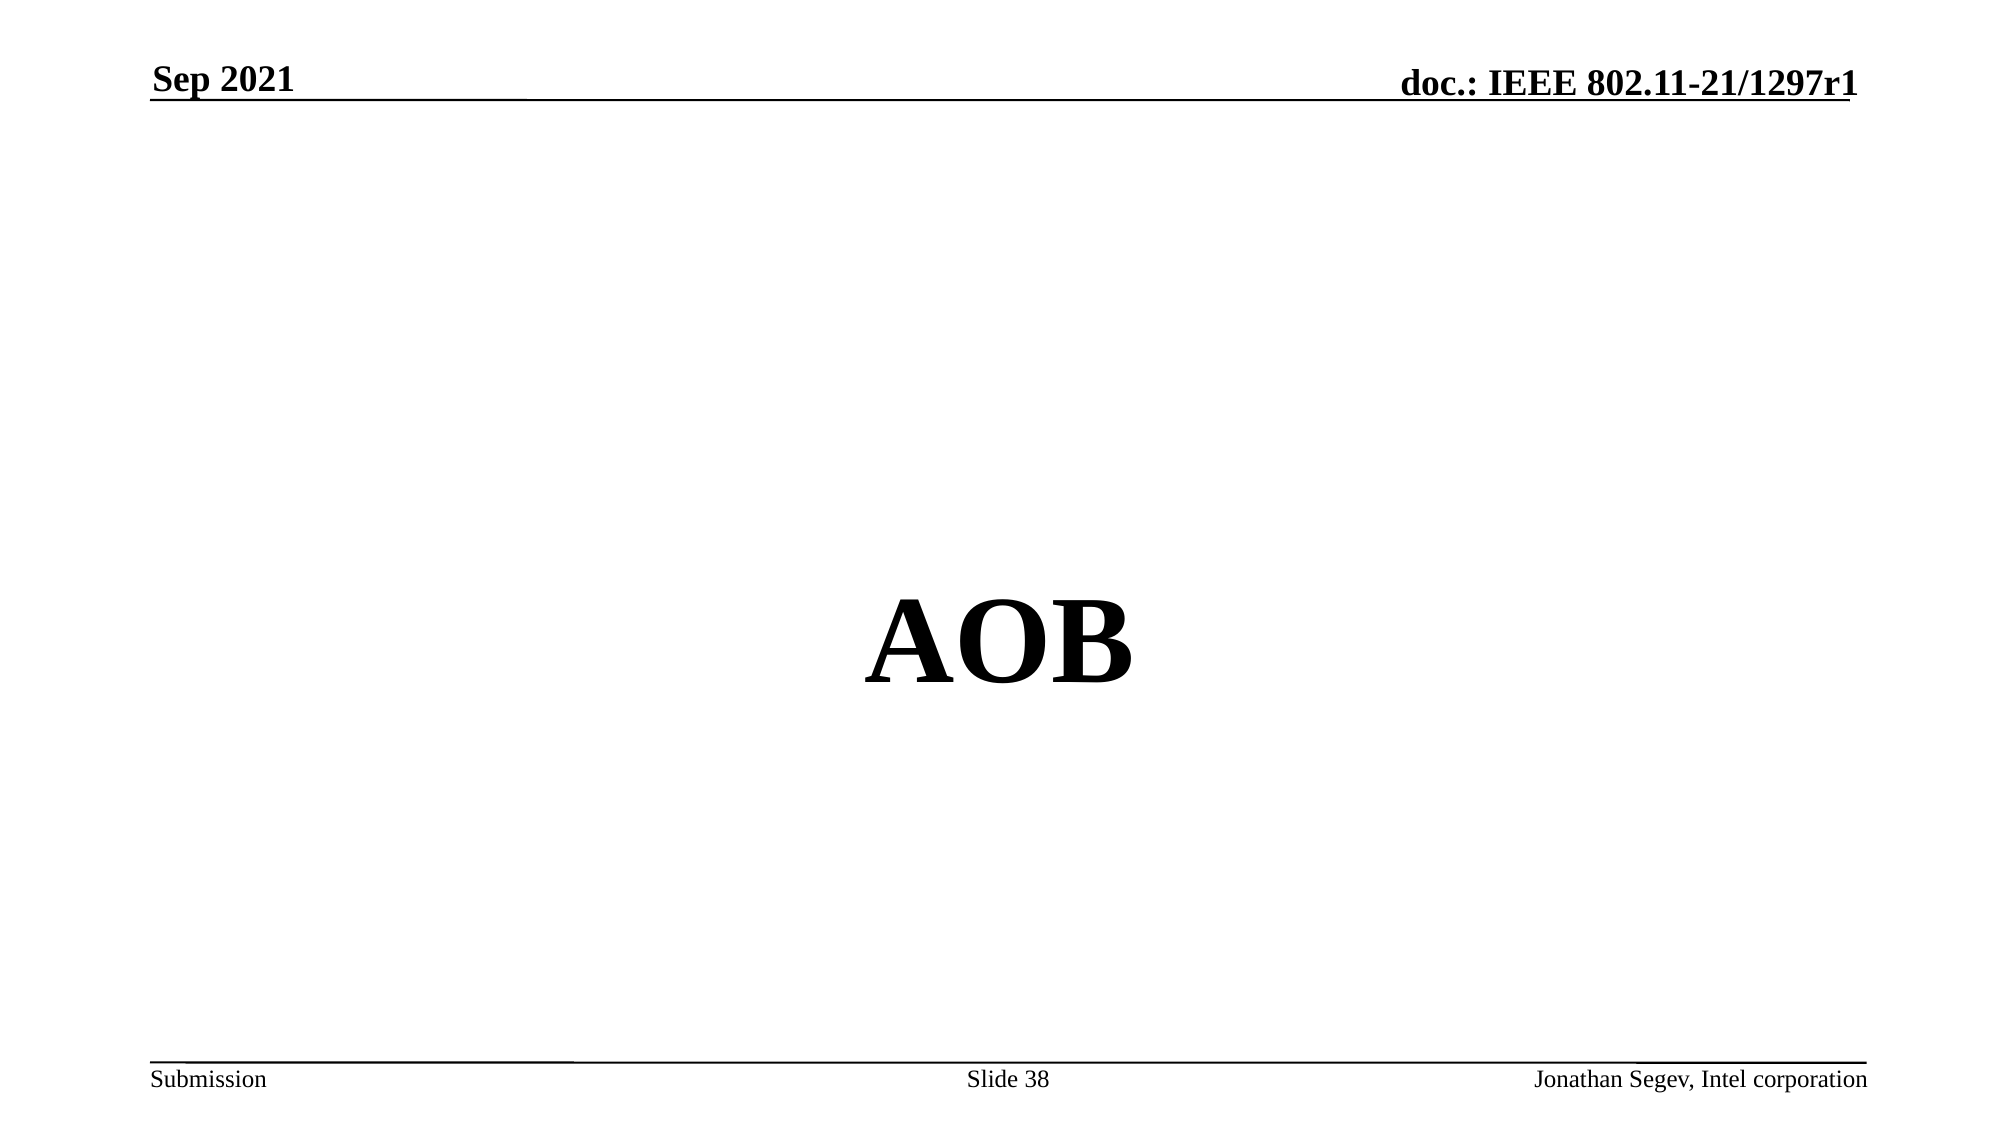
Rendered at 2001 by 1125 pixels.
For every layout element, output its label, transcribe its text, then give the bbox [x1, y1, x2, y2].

footer Jonathan Segev, Intel corporation [1171, 1061, 1869, 1093]
list AOB [149, 324, 1850, 1000]
slide_number Slide 38 [950, 1061, 1067, 1123]
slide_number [152, 54, 563, 100]
